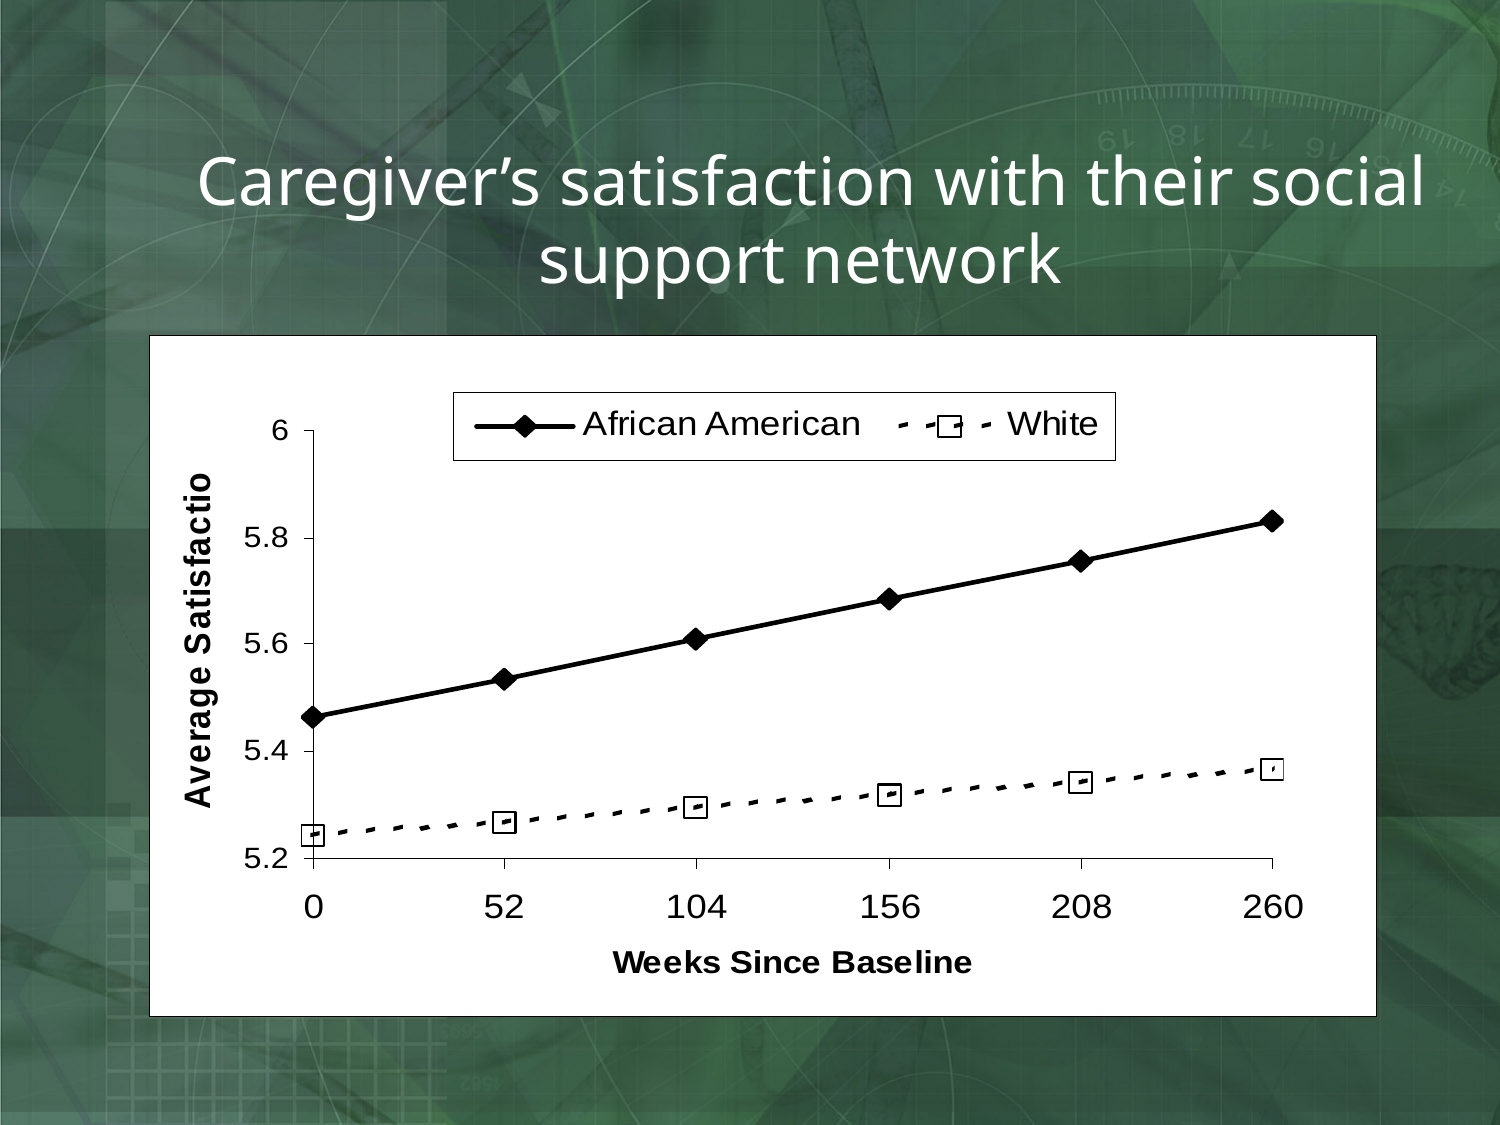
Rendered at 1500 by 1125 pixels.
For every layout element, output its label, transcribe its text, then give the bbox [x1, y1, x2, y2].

picture [0, 0, 1500, 303]
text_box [137, 324, 1388, 1026]
title Caregiver’s satisfaction with their social support network [174, 149, 1450, 250]
picture [0, 304, 1500, 1125]
